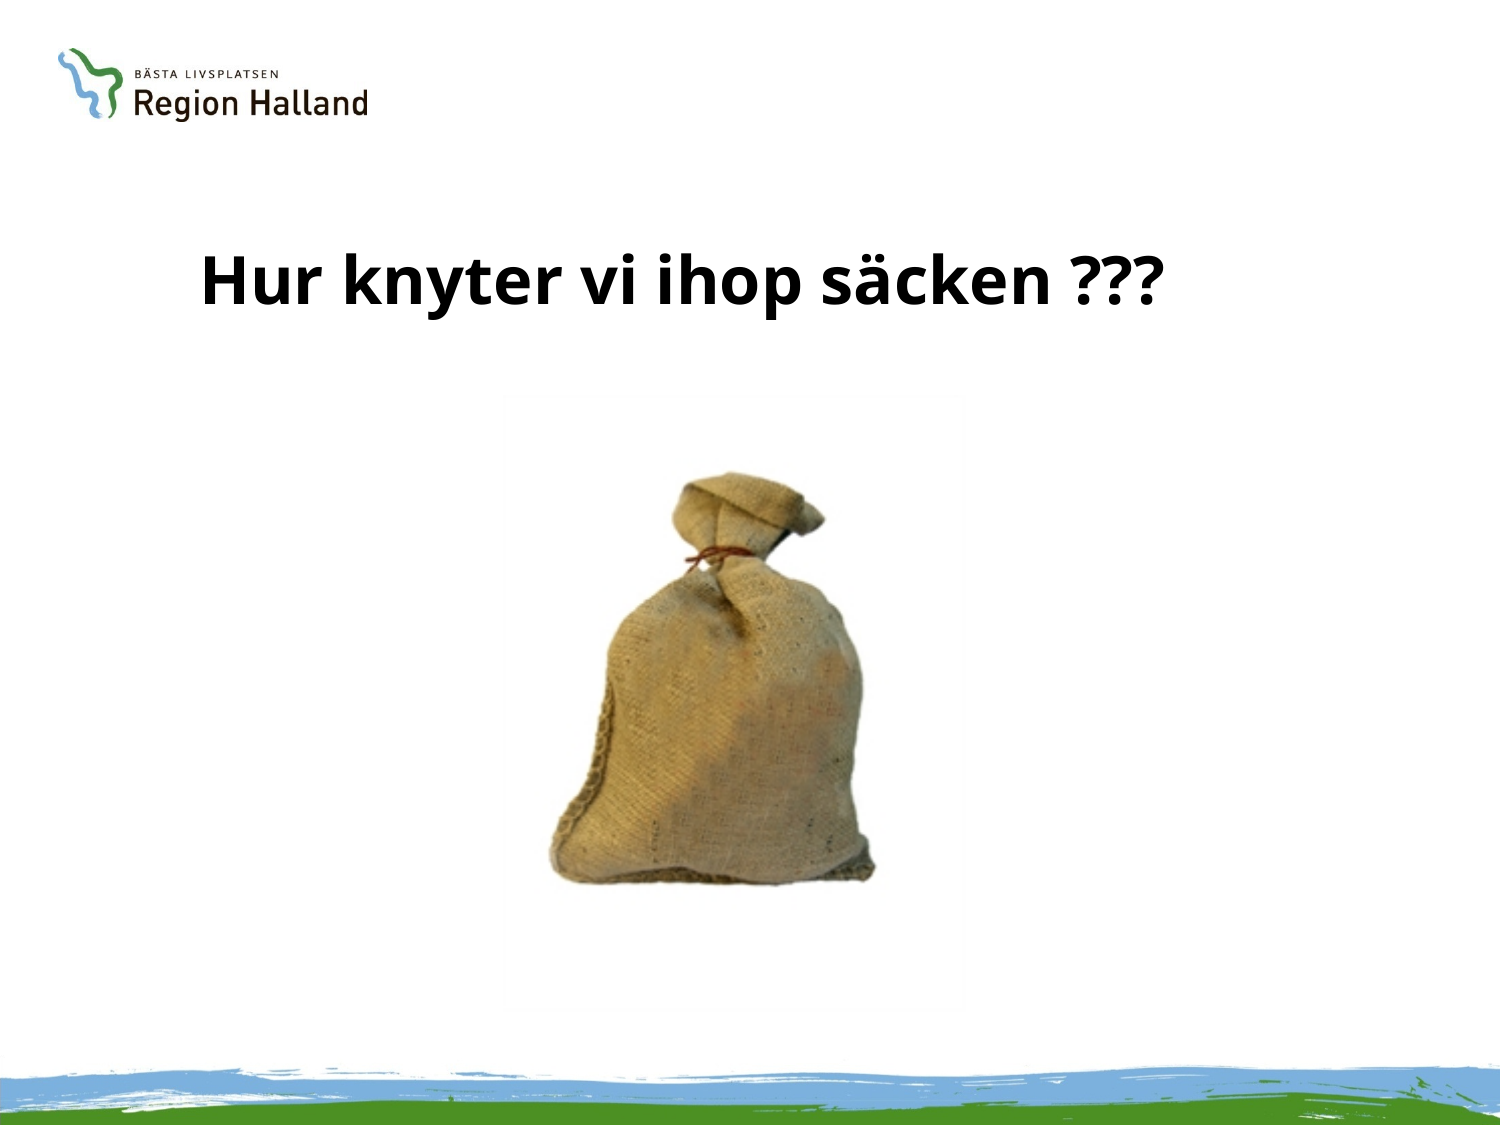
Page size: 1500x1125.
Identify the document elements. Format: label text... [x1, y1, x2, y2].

picture [58, 48, 367, 122]
title Hur knyter vi ihop säcken ??? [184, 208, 1387, 349]
picture [0, 1055, 1500, 1125]
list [503, 395, 966, 1012]
